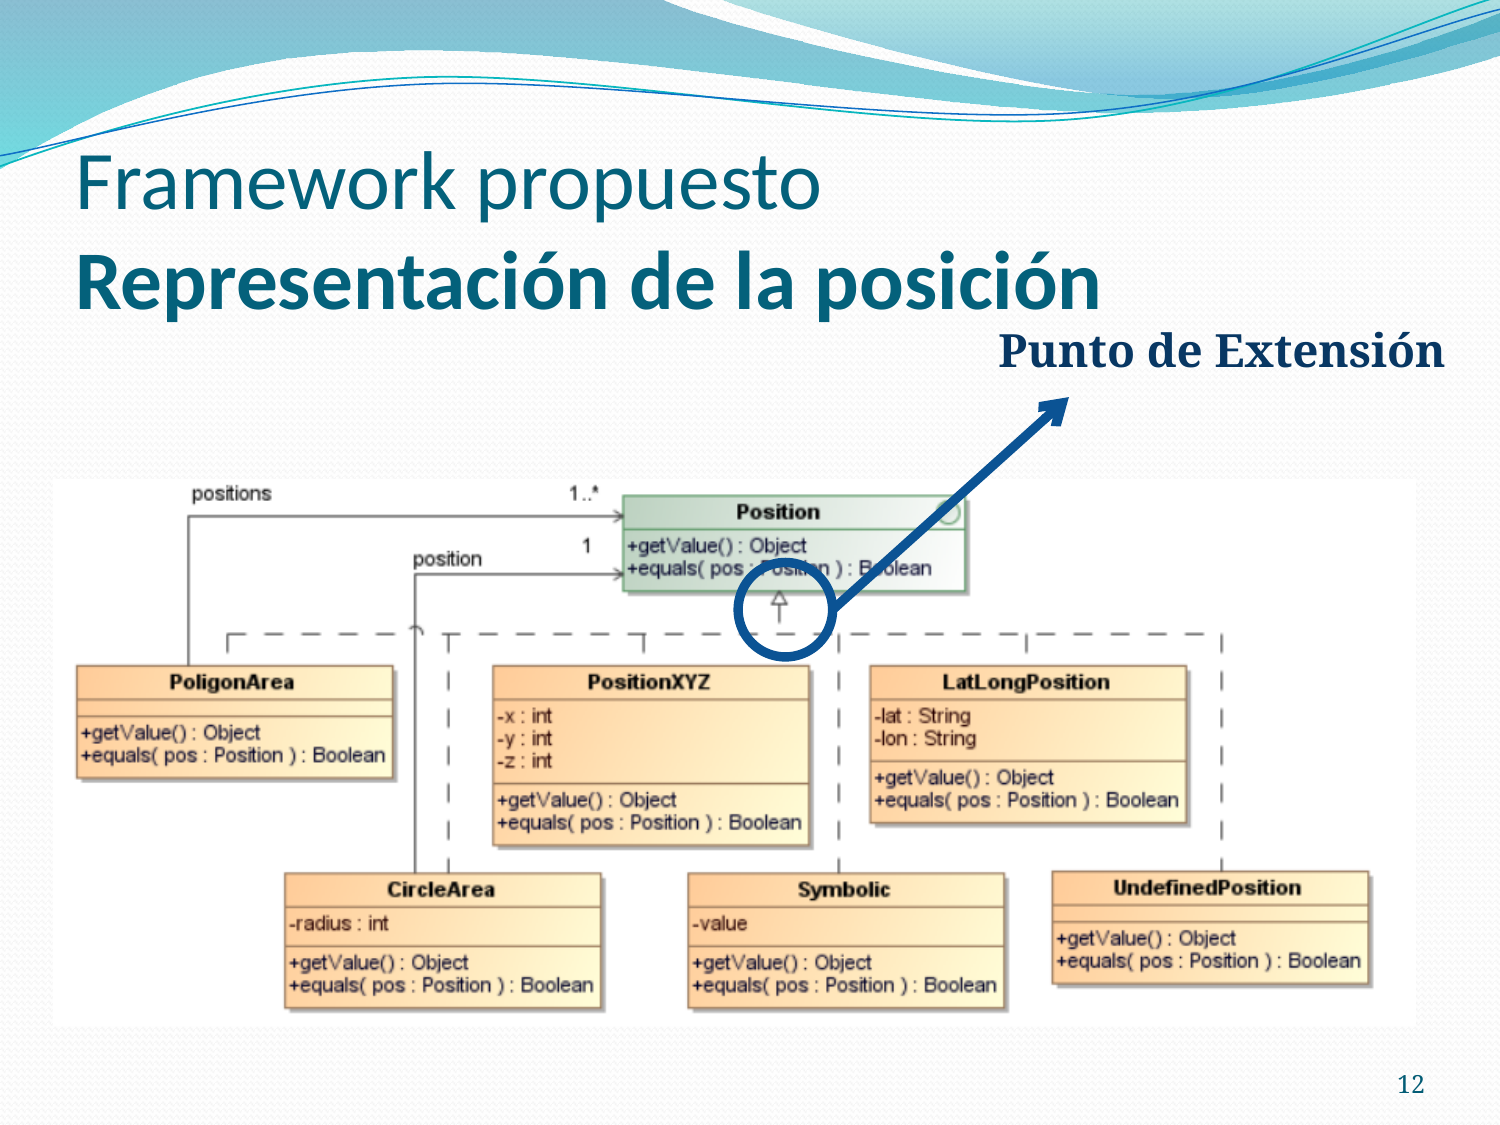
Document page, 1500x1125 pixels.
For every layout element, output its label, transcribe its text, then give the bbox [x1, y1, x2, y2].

text_box Punto de Extensión [983, 314, 1461, 385]
picture [52, 479, 1416, 1026]
slide_number 12 [1299, 1042, 1425, 1103]
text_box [832, 396, 1070, 610]
title Framework propuesto Representación de la posición [75, 138, 1425, 327]
